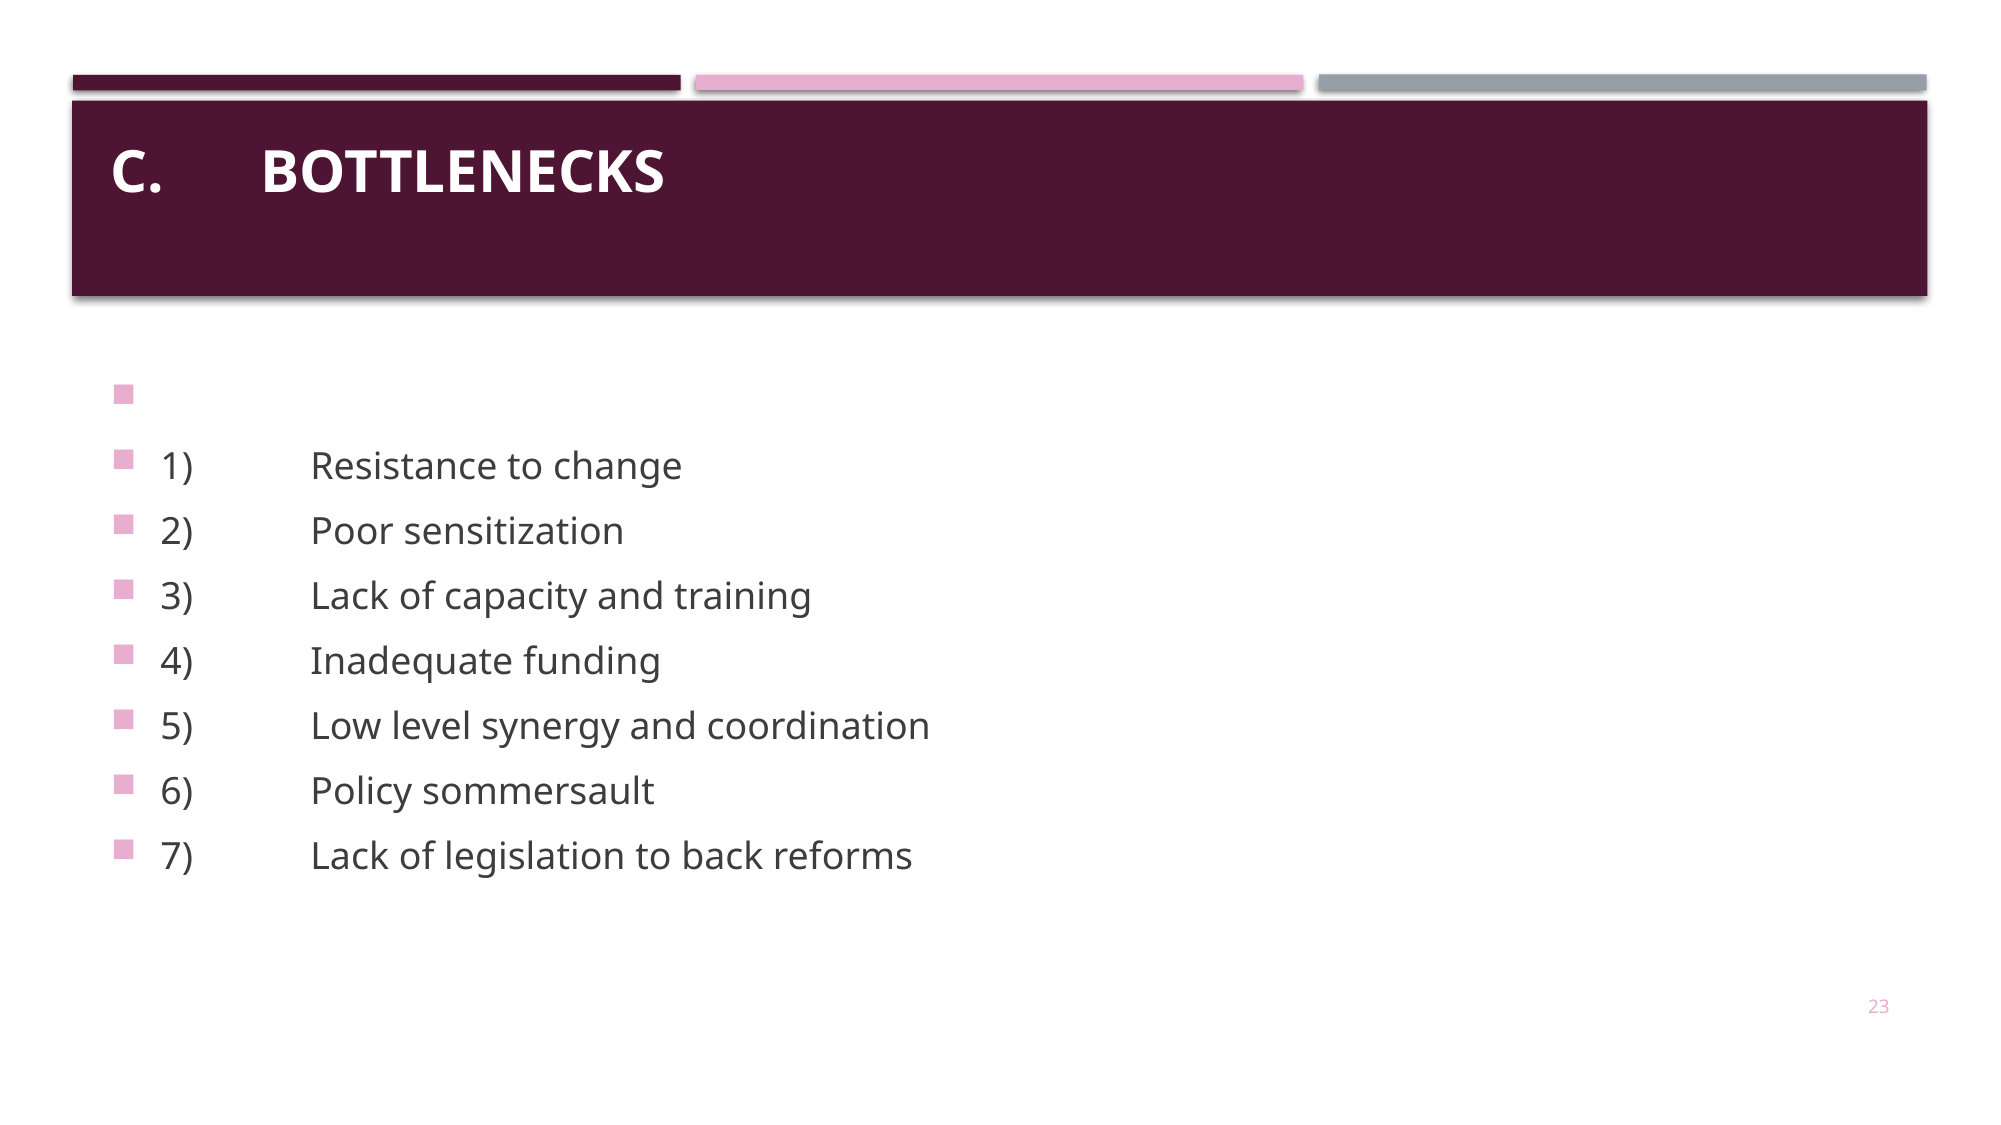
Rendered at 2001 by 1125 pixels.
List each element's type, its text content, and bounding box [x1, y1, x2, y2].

list 1) Resistance to change 2) Poor sensitization 3) Lack of capacity and training 4) Inadequate funding 5) Low level synergy and coordination 6) Policy sommersault 7) Lack of legislation to back reforms [95, 357, 1905, 962]
slide_number 23 [1732, 977, 1905, 1037]
title C. Bottlenecks [95, 115, 1905, 282]
